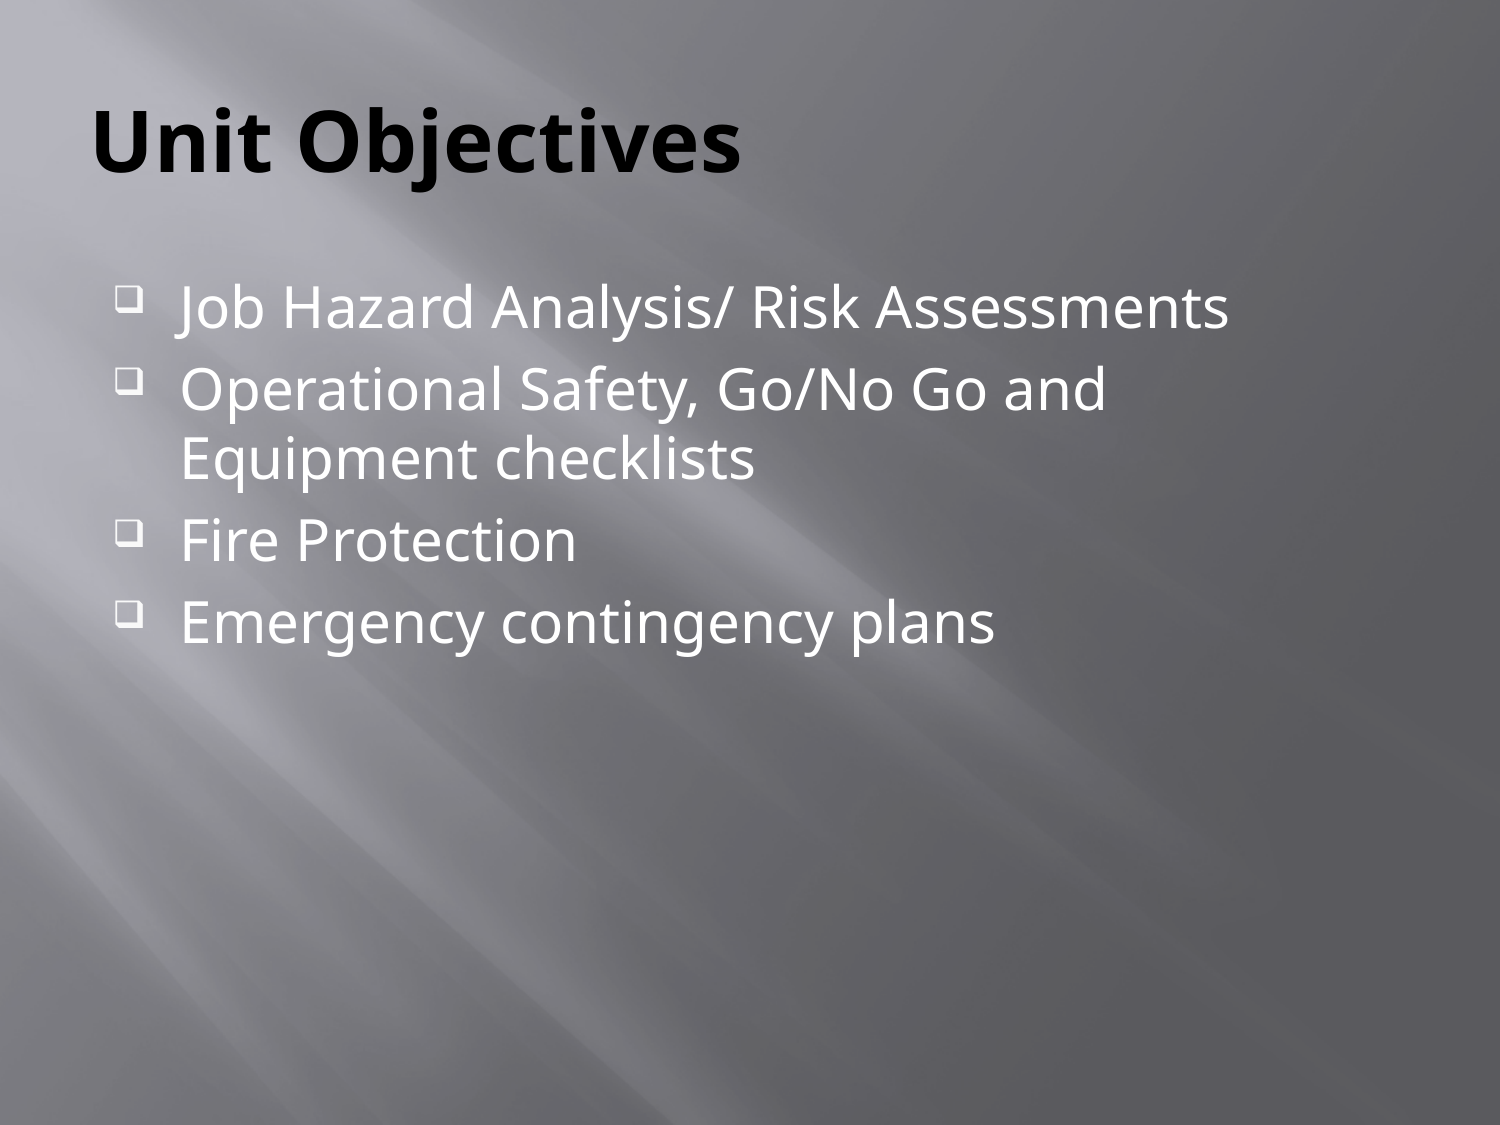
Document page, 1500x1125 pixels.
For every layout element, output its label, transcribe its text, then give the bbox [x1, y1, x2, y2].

title Unit Objectives [75, 45, 1425, 233]
list Job Hazard Analysis/ Risk Assessments Operational Safety, Go/No Go and Equipment checklists Fire Protection Emergency contingency plans [75, 262, 1425, 1035]
